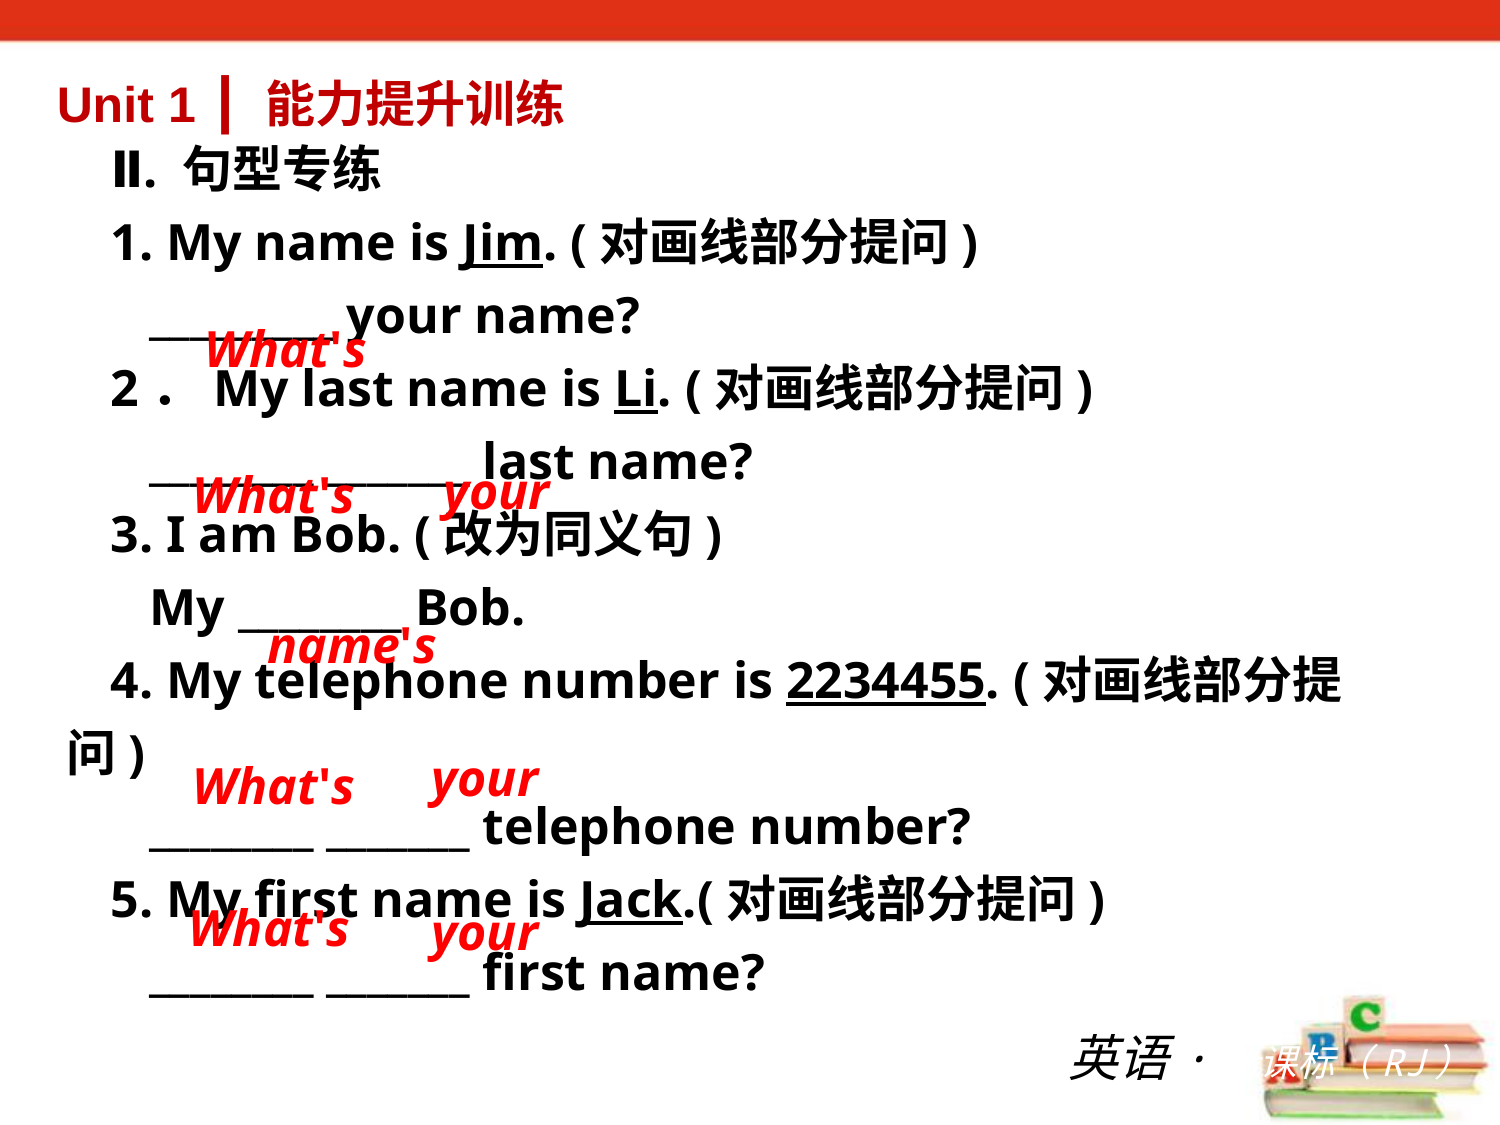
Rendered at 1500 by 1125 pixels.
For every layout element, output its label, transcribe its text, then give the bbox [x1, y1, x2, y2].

text_box your [416, 893, 553, 968]
text_box Unit 1 ┃ 能力提升训练 [42, 65, 581, 141]
picture [0, 0, 1500, 1125]
text_box name's [252, 605, 452, 681]
text_box your [428, 452, 565, 527]
text_box What's [173, 889, 366, 964]
text_box What's [178, 747, 370, 823]
text_box your [416, 739, 553, 815]
text_box Ⅱ. 句型专练 1. My name is Jim. (对画线部分提问) _________ your name? 2．My last name is Li. (对画线部分提问) ________ _______ last name? 3. I am Bob. (改为同义句) My ________ Bob. 4. My telephone number is 223­4455. (对画线部分提问) ________ _______ telephone number? 5. My first name is Jack.(对画线部分提问) ________ _______ first name? [52, 153, 1393, 971]
text_box 英语·新课标（RJ） [1053, 1019, 1488, 1095]
text_box What's [178, 456, 370, 531]
text_box What's [189, 310, 382, 386]
